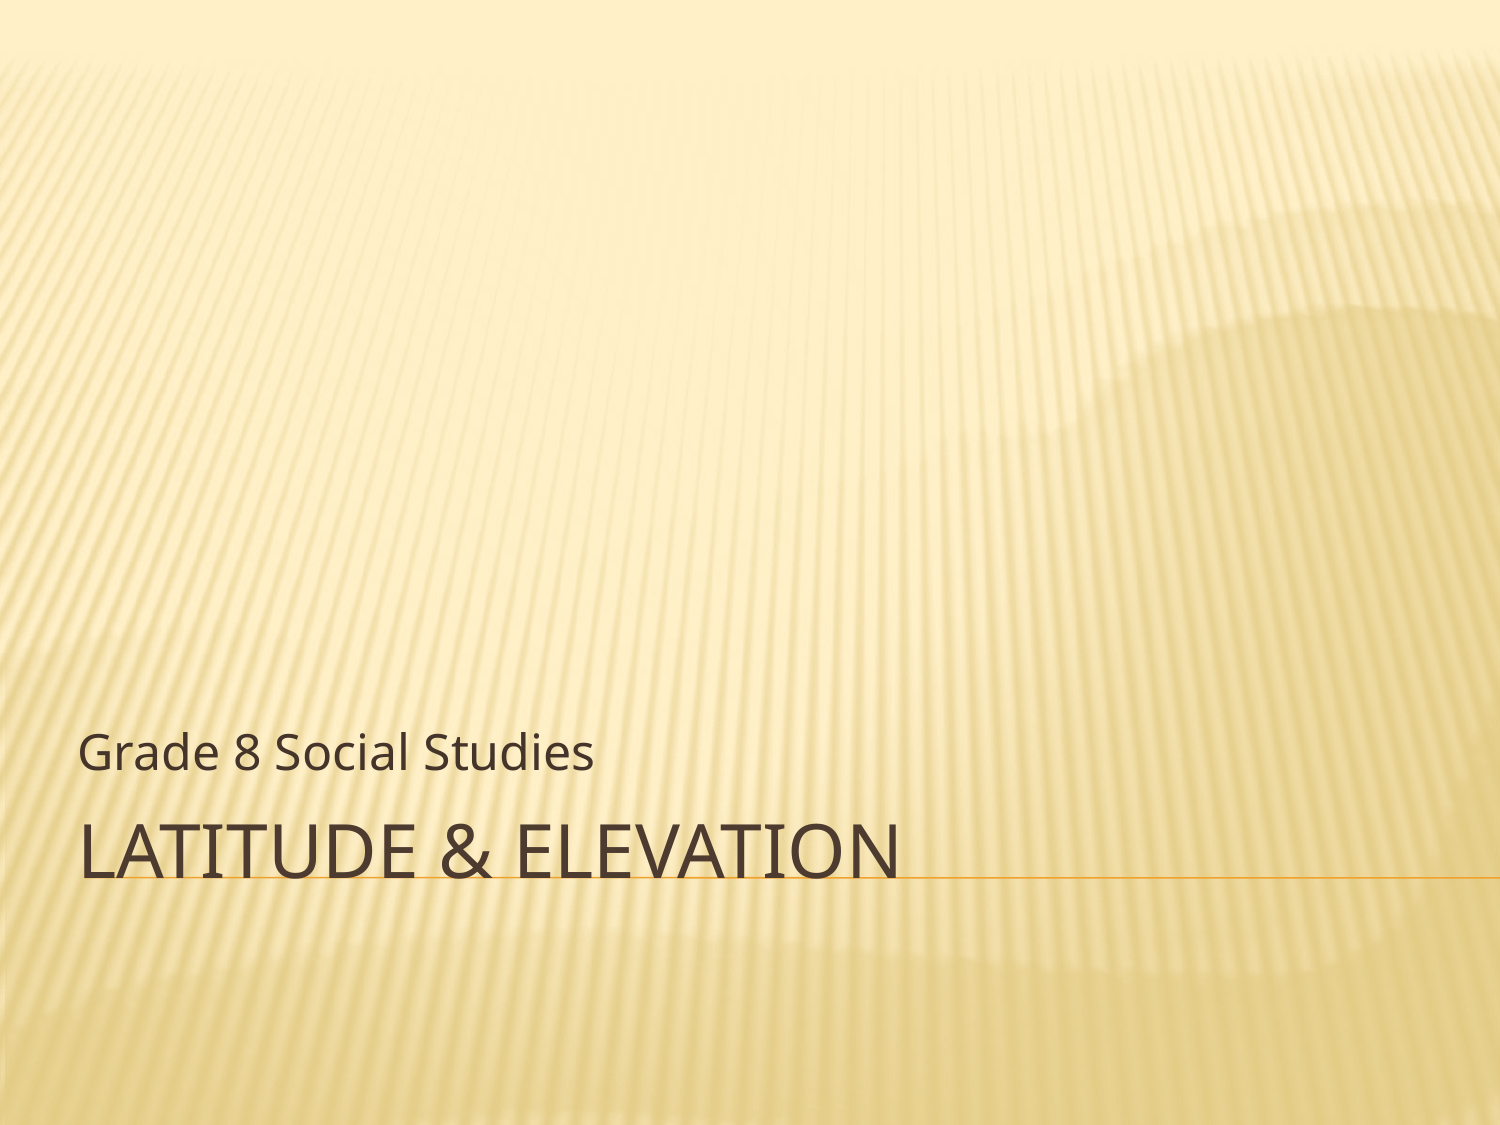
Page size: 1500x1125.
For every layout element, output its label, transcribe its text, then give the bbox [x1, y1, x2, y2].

title Latitude & Elevation [62, 796, 1450, 997]
subtitle Grade 8 Social Studies [62, 637, 1450, 788]
